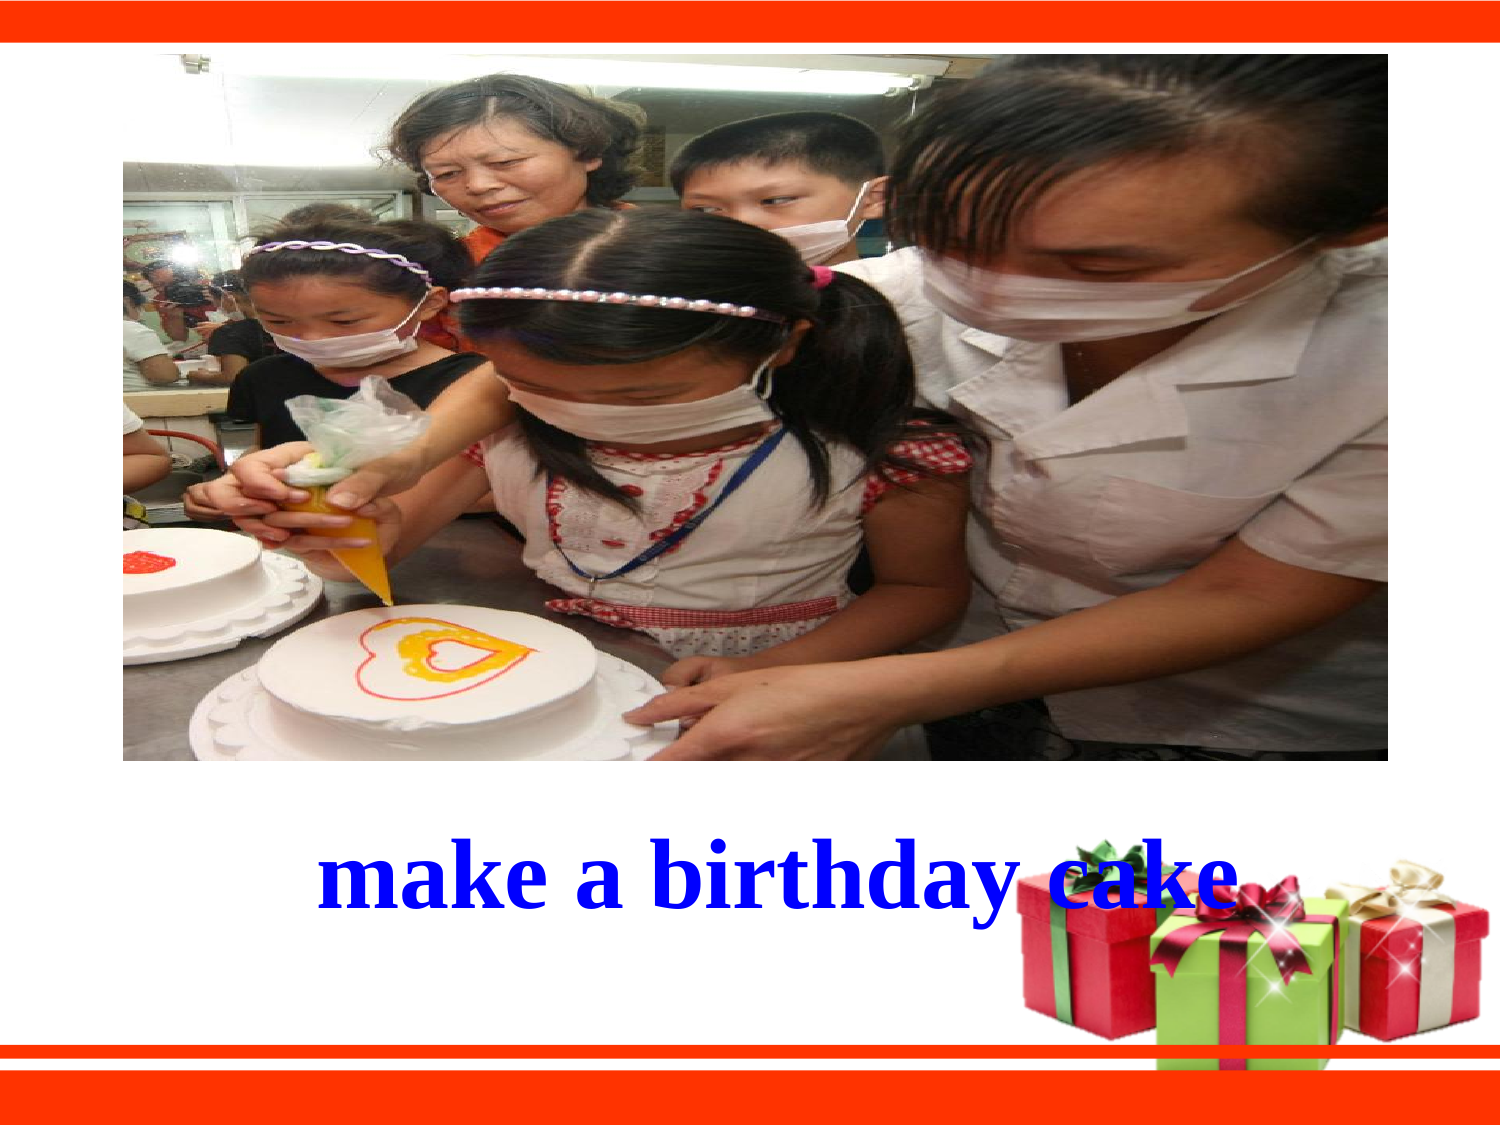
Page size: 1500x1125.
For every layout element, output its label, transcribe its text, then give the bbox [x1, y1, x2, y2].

text_box make a birthday cake [301, 800, 1257, 936]
picture [997, 780, 1500, 1044]
picture [997, 1059, 1500, 1070]
picture [123, 54, 1388, 761]
